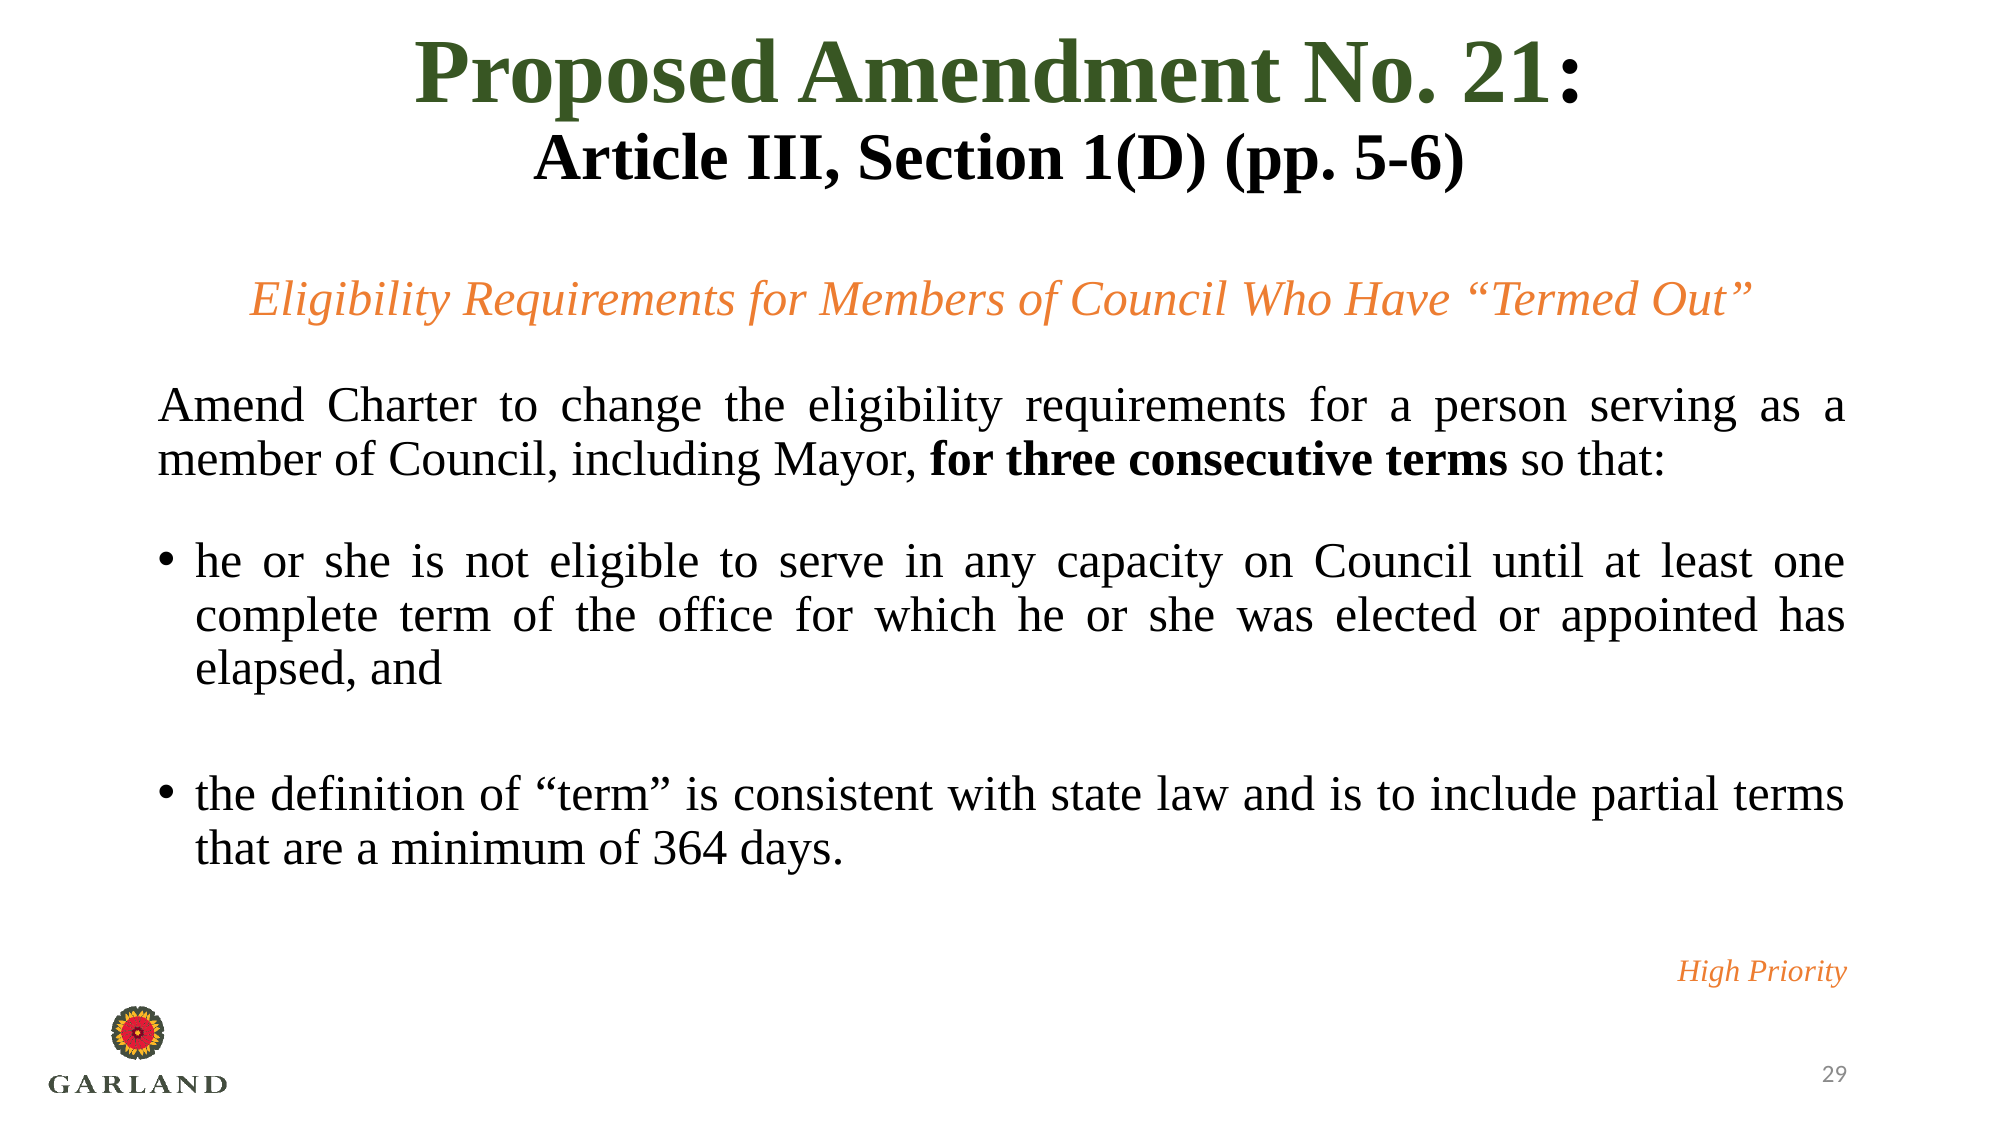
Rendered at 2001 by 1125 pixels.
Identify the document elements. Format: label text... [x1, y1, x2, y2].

slide_number 29 [1412, 1042, 1863, 1103]
title Proposed Amendment No. 21: Article III, Section 1(D) (pp. 5-6) [137, 0, 1863, 218]
list Eligibility Requirements for Members of Council Who Have “Termed Out” Amend Charter to change the eligibility requirements for a person serving as a member of Council, including Mayor, for three consecutive terms so that: he or she is not eligible to serve in any capacity on Council until at least one complete term of the office for which he or she was elected or appointed has elapsed, and the definition of “term” is consistent with state law and is to include partial terms that are a minimum of 364 days. High Priority [67, 264, 1863, 995]
picture [46, 1002, 229, 1097]
